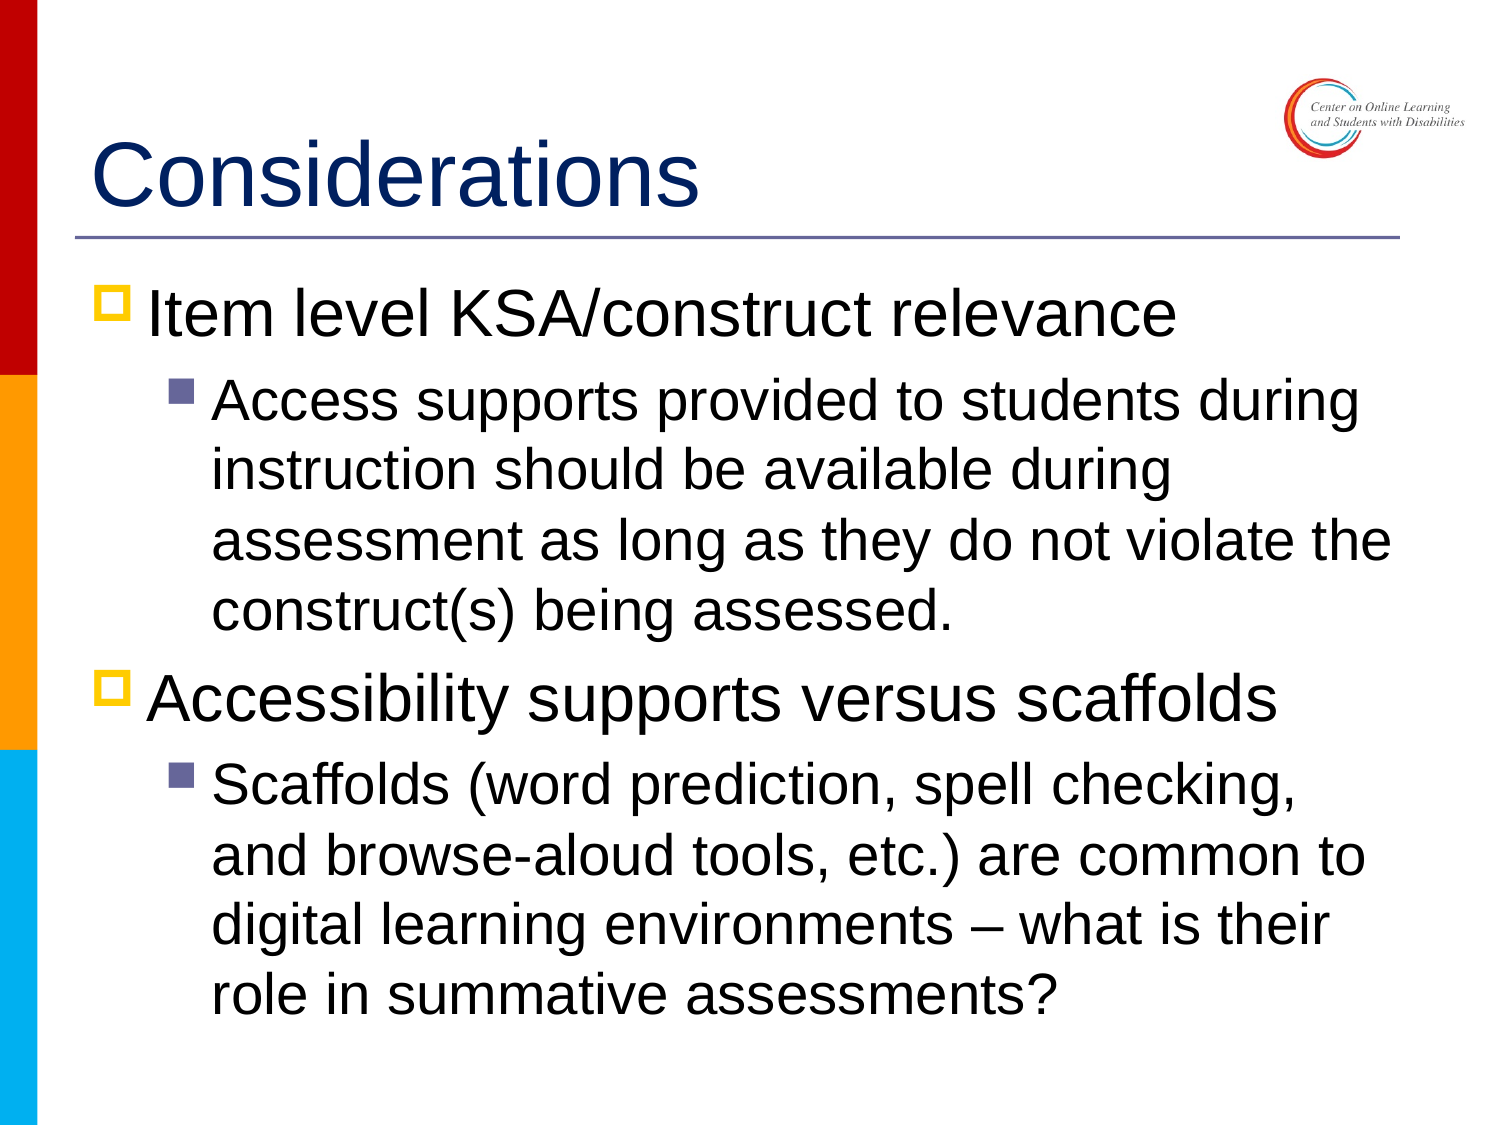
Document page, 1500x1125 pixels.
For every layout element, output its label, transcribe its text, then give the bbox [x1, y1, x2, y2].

title Considerations [74, 45, 1426, 233]
picture [1426, 74, 1473, 162]
list Item level KSA/construct relevance Access supports provided to students during instruction should be available during assessment as long as they do not violate the construct(s) being assessed. Accessibility supports versus scaffolds Scaffolds (word prediction, spell checking, and browse-aloud tools, etc.) are common to digital learning environments – what is their role in summative assessments? [74, 262, 1426, 1088]
